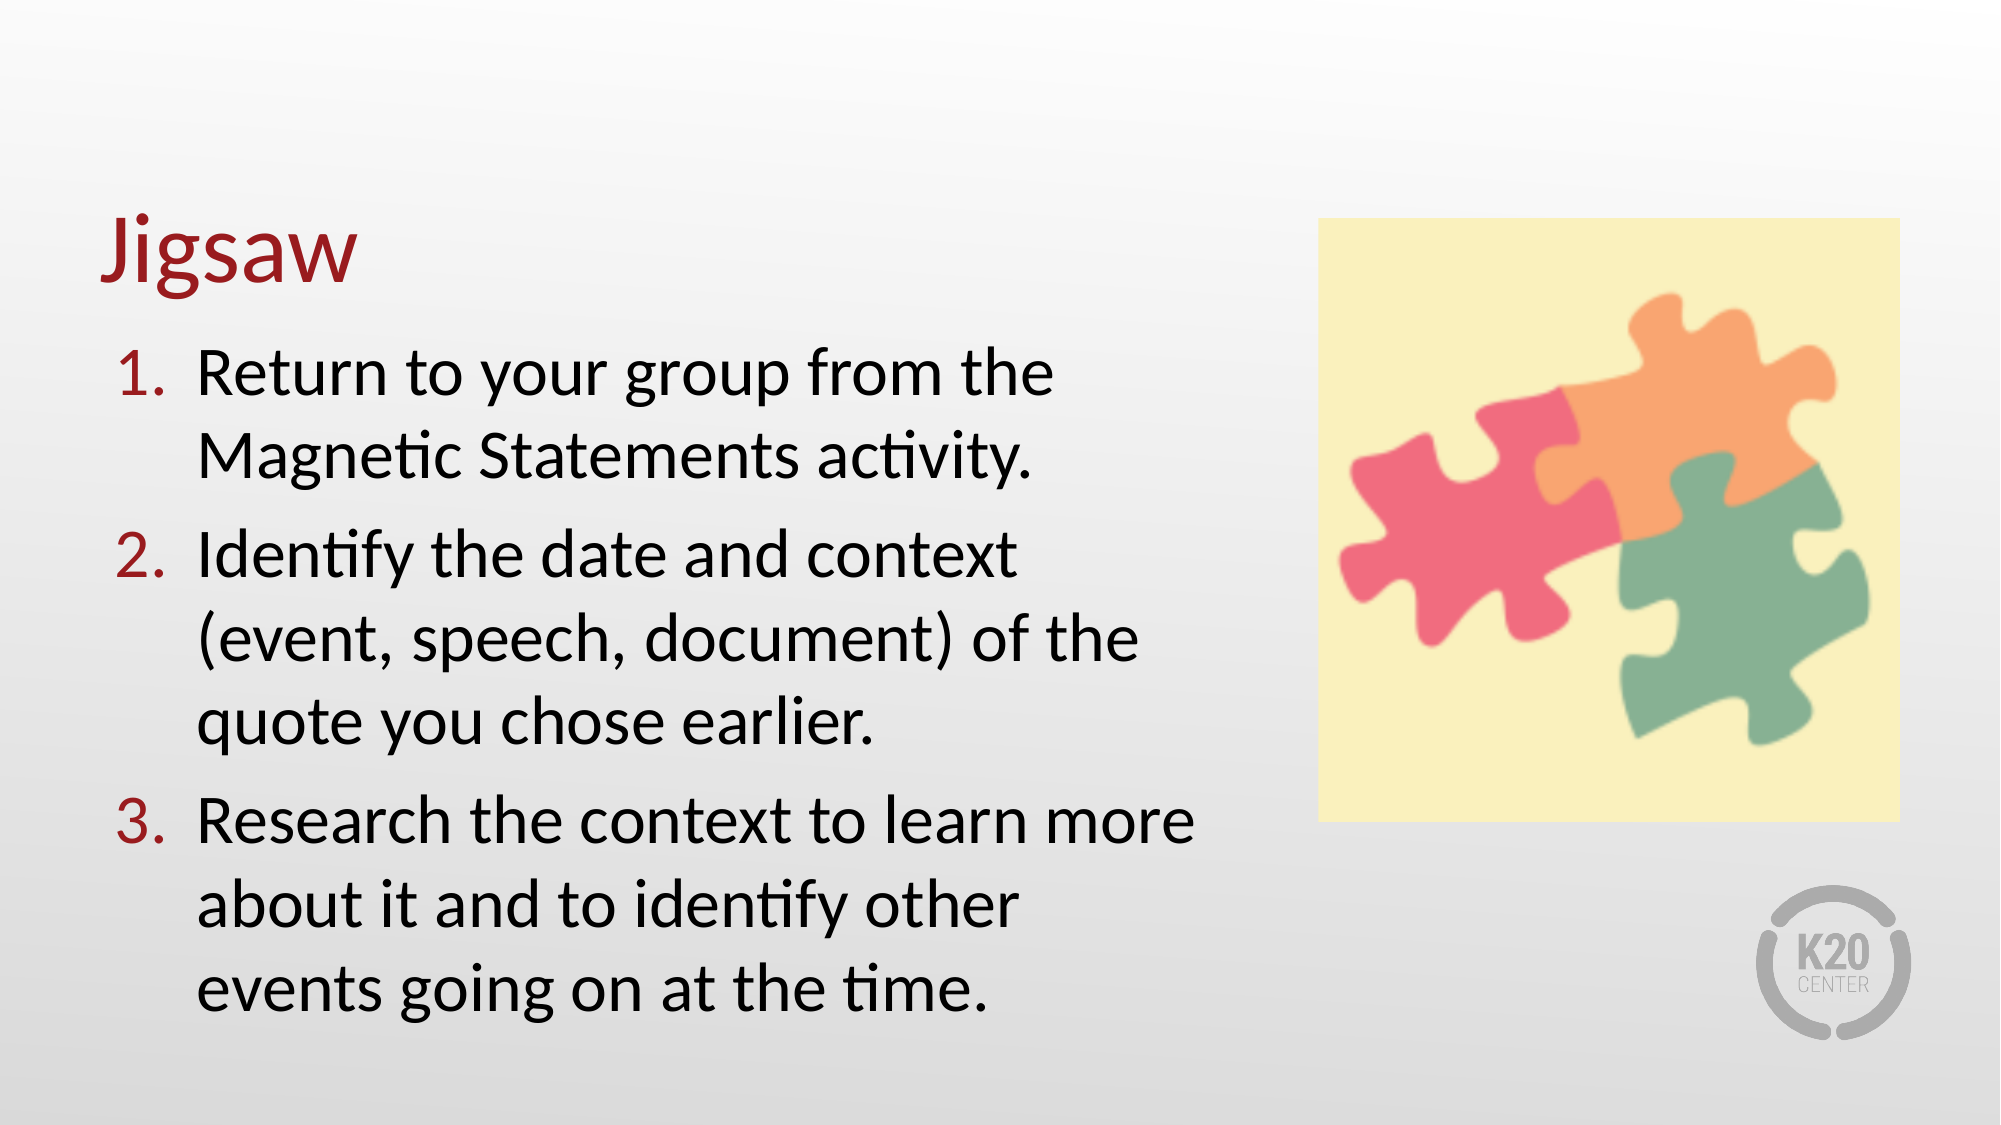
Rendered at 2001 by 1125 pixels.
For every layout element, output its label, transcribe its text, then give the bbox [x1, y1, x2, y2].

title Jigsaw [99, 115, 1900, 303]
text_box [99, 341, 1368, 1069]
list Return to your group from the Magnetic Statements activity. Identify the date and context (event, speech, document) of the quote you chose earlier. Research the context to learn more about it and to identify other events going on at the time. [99, 317, 1235, 1038]
picture [1318, 218, 1901, 823]
